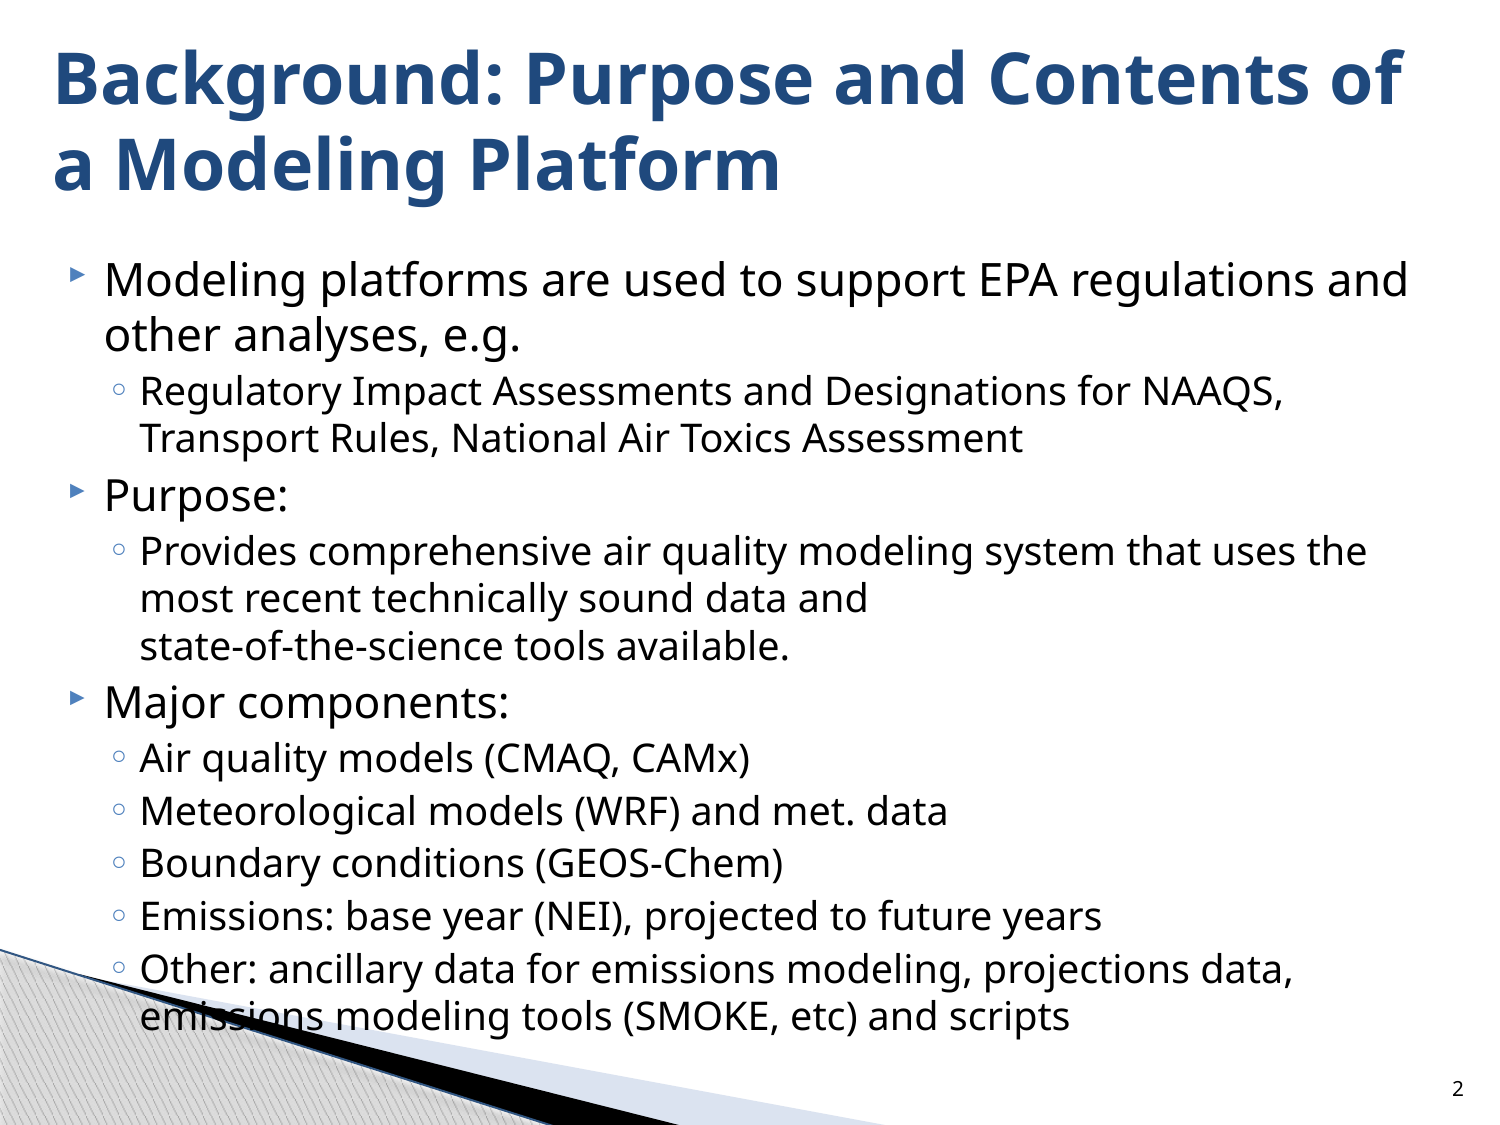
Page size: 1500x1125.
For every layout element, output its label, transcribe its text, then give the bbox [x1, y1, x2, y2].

slide_number 2 [1418, 1051, 1479, 1112]
title Background: Purpose and Contents of a Modeling Platform [37, 24, 1425, 213]
list Modeling platforms are used to support EPA regulations and other analyses, e.g. Regulatory Impact Assessments and Designations for NAAQS, Transport Rules, National Air Toxics Assessment Purpose: Provides comprehensive air quality modeling system that uses the most recent technically sound data and state-of-the-science tools available. Major components: Air quality models (CMAQ, CAMx) Meteorological models (WRF) and met. data Boundary conditions (GEOS-Chem) Emissions: base year (NEI), projected to future years Other: ancillary data for emissions modeling, projections data, emissions modeling tools (SMOKE, etc) and scripts [37, 243, 1479, 1052]
